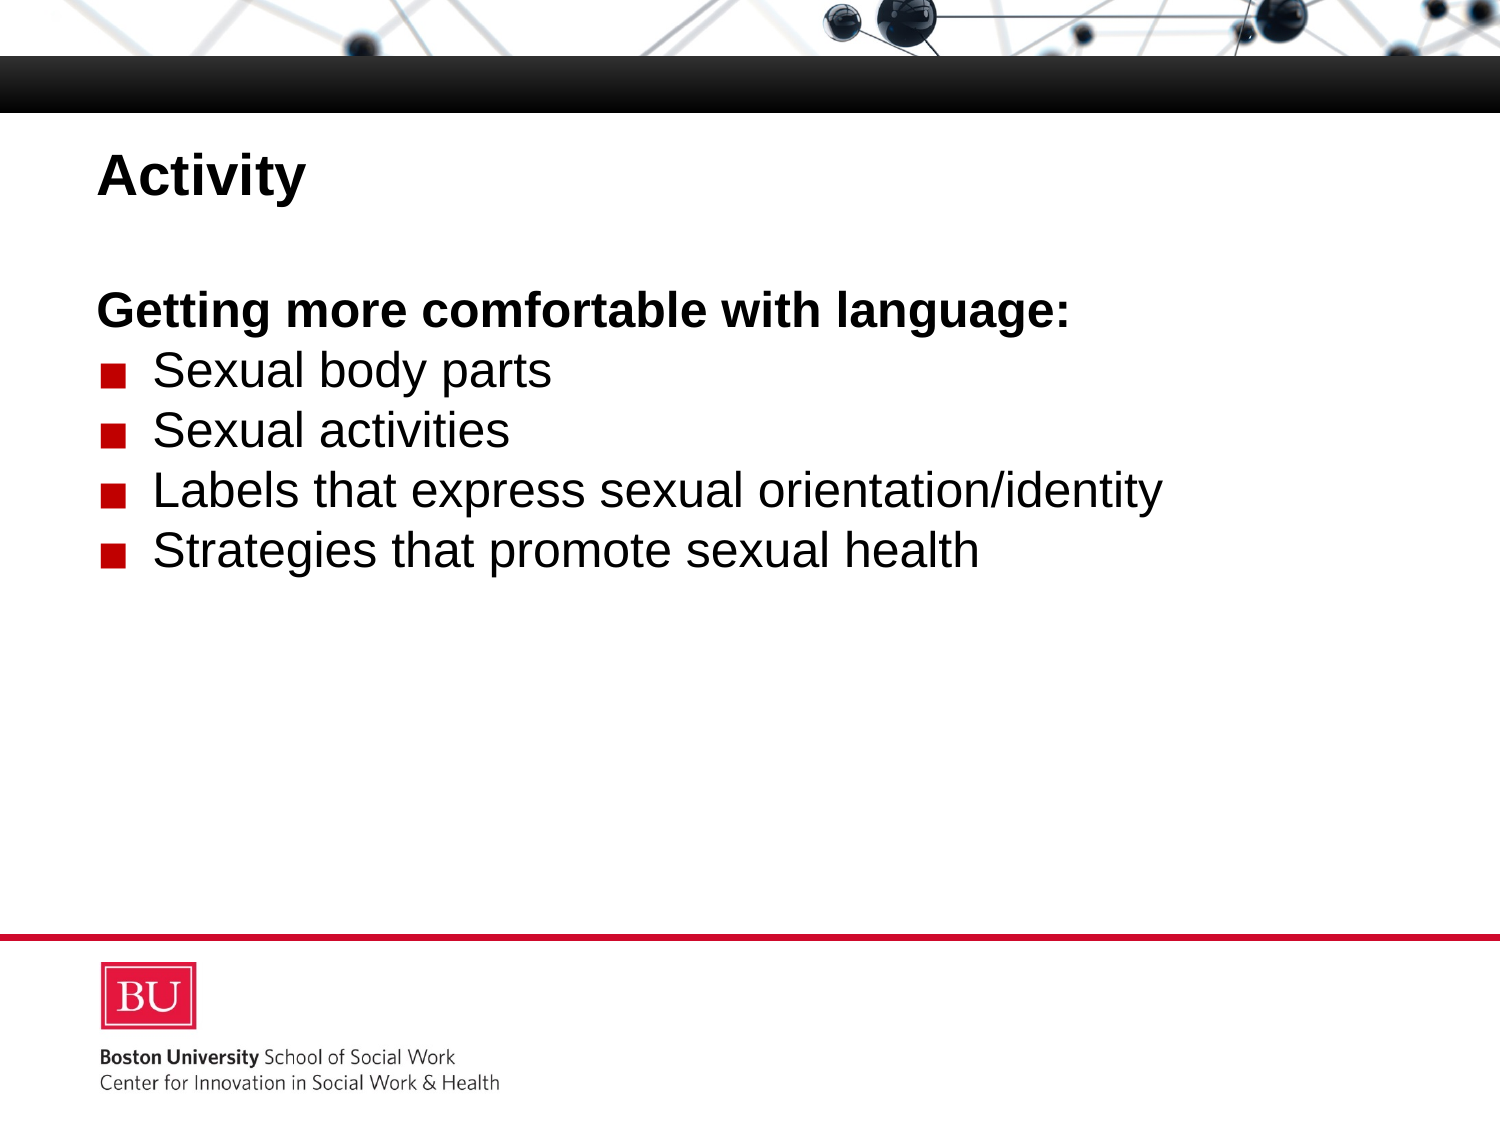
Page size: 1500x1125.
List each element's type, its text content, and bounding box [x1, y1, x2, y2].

title Activity [81, 122, 1449, 276]
list Getting more comfortable with language: Sexual body parts Sexual activities Labels that express sexual orientation/identity Strategies that promote sexual health [81, 276, 1449, 980]
picture [99, 980, 500, 1095]
picture [0, 0, 1500, 56]
